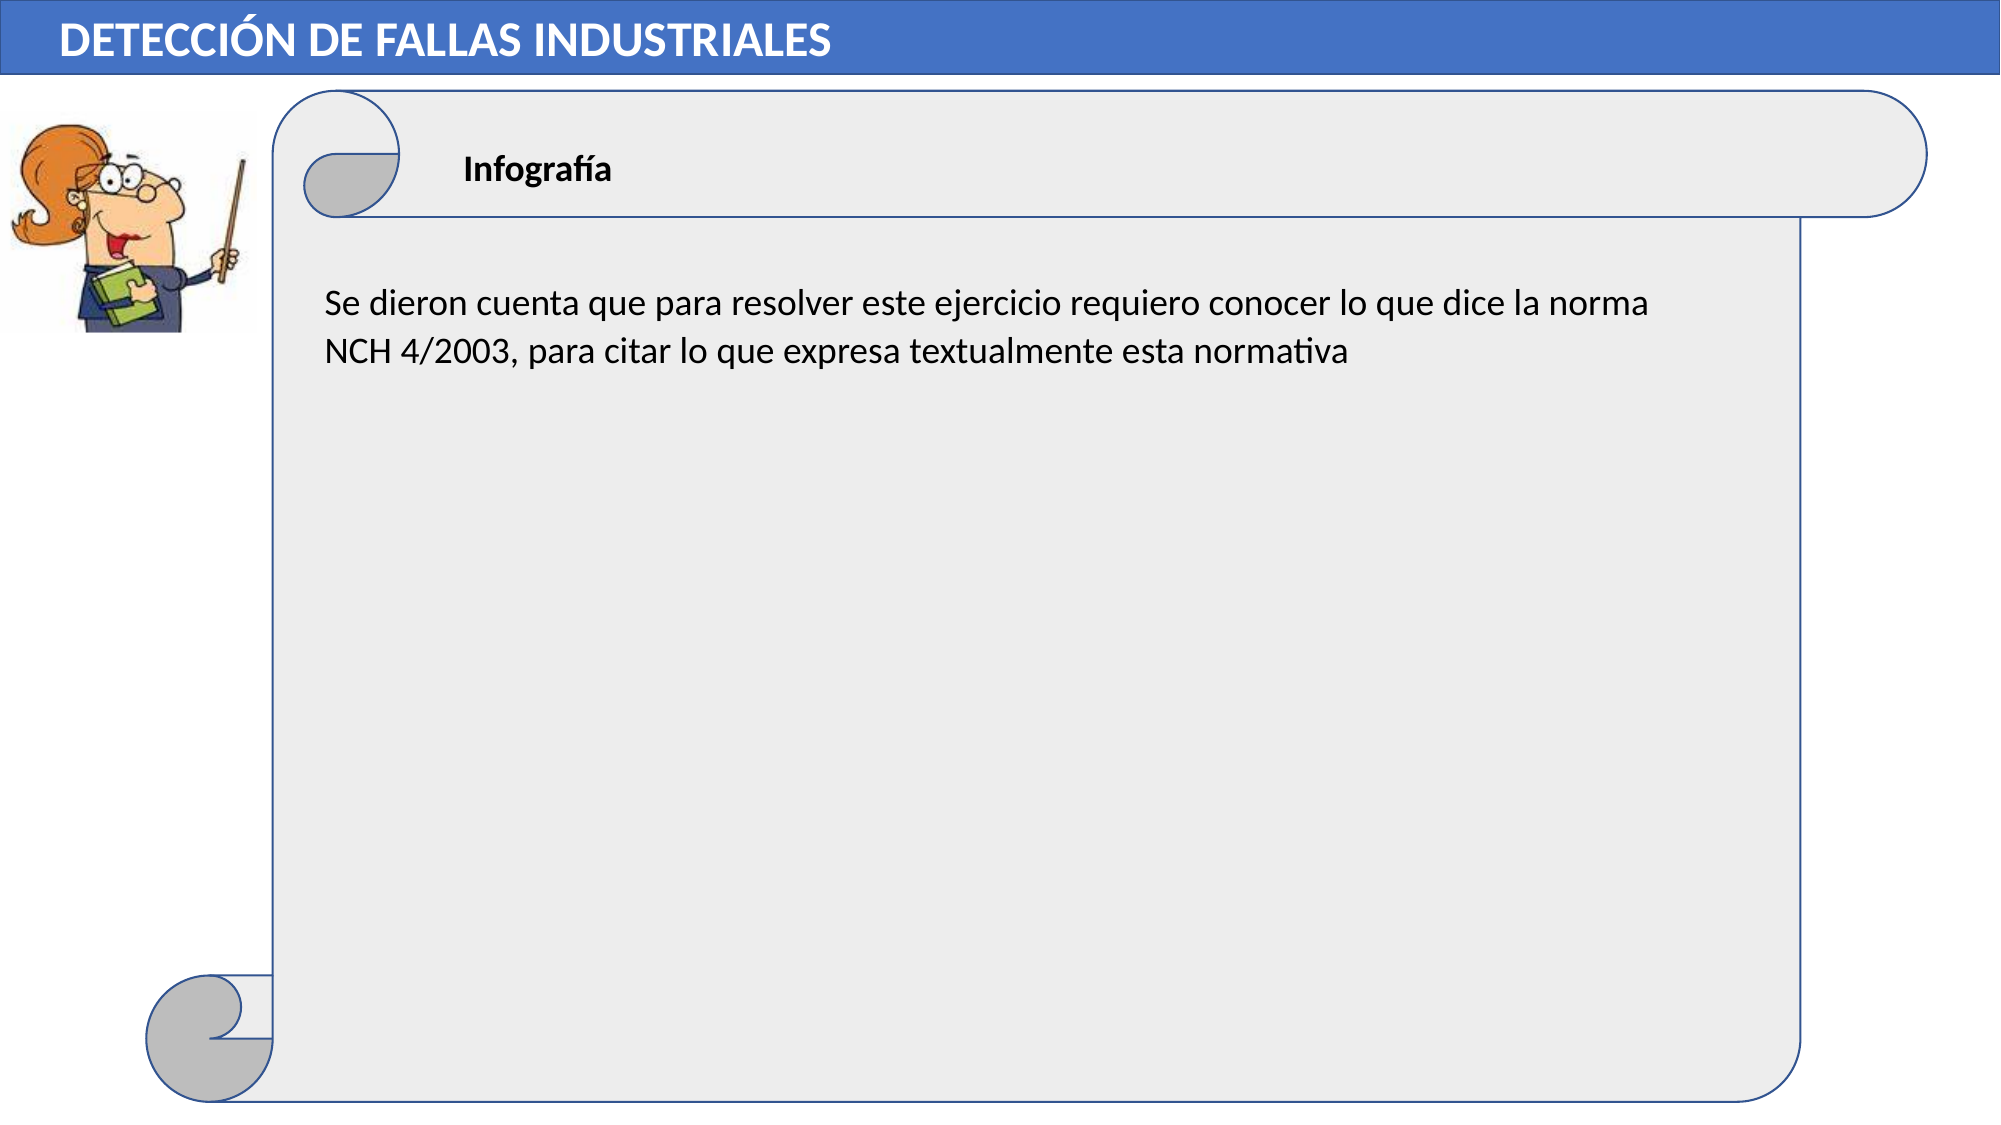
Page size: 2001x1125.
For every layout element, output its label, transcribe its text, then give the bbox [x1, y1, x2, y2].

picture [0, 110, 257, 336]
text_box DETECCIÓN DE FALLAS INDUSTRIALES [0, 0, 2000, 75]
text_box Se dieron cuenta que para resolver este ejercicio requiero conocer lo que dice la norma NCH 4/2003, para citar lo que expresa textualmente esta normativa [309, 267, 1710, 379]
text_box [145, 89, 1928, 1103]
text_box Infografía [448, 133, 1457, 196]
